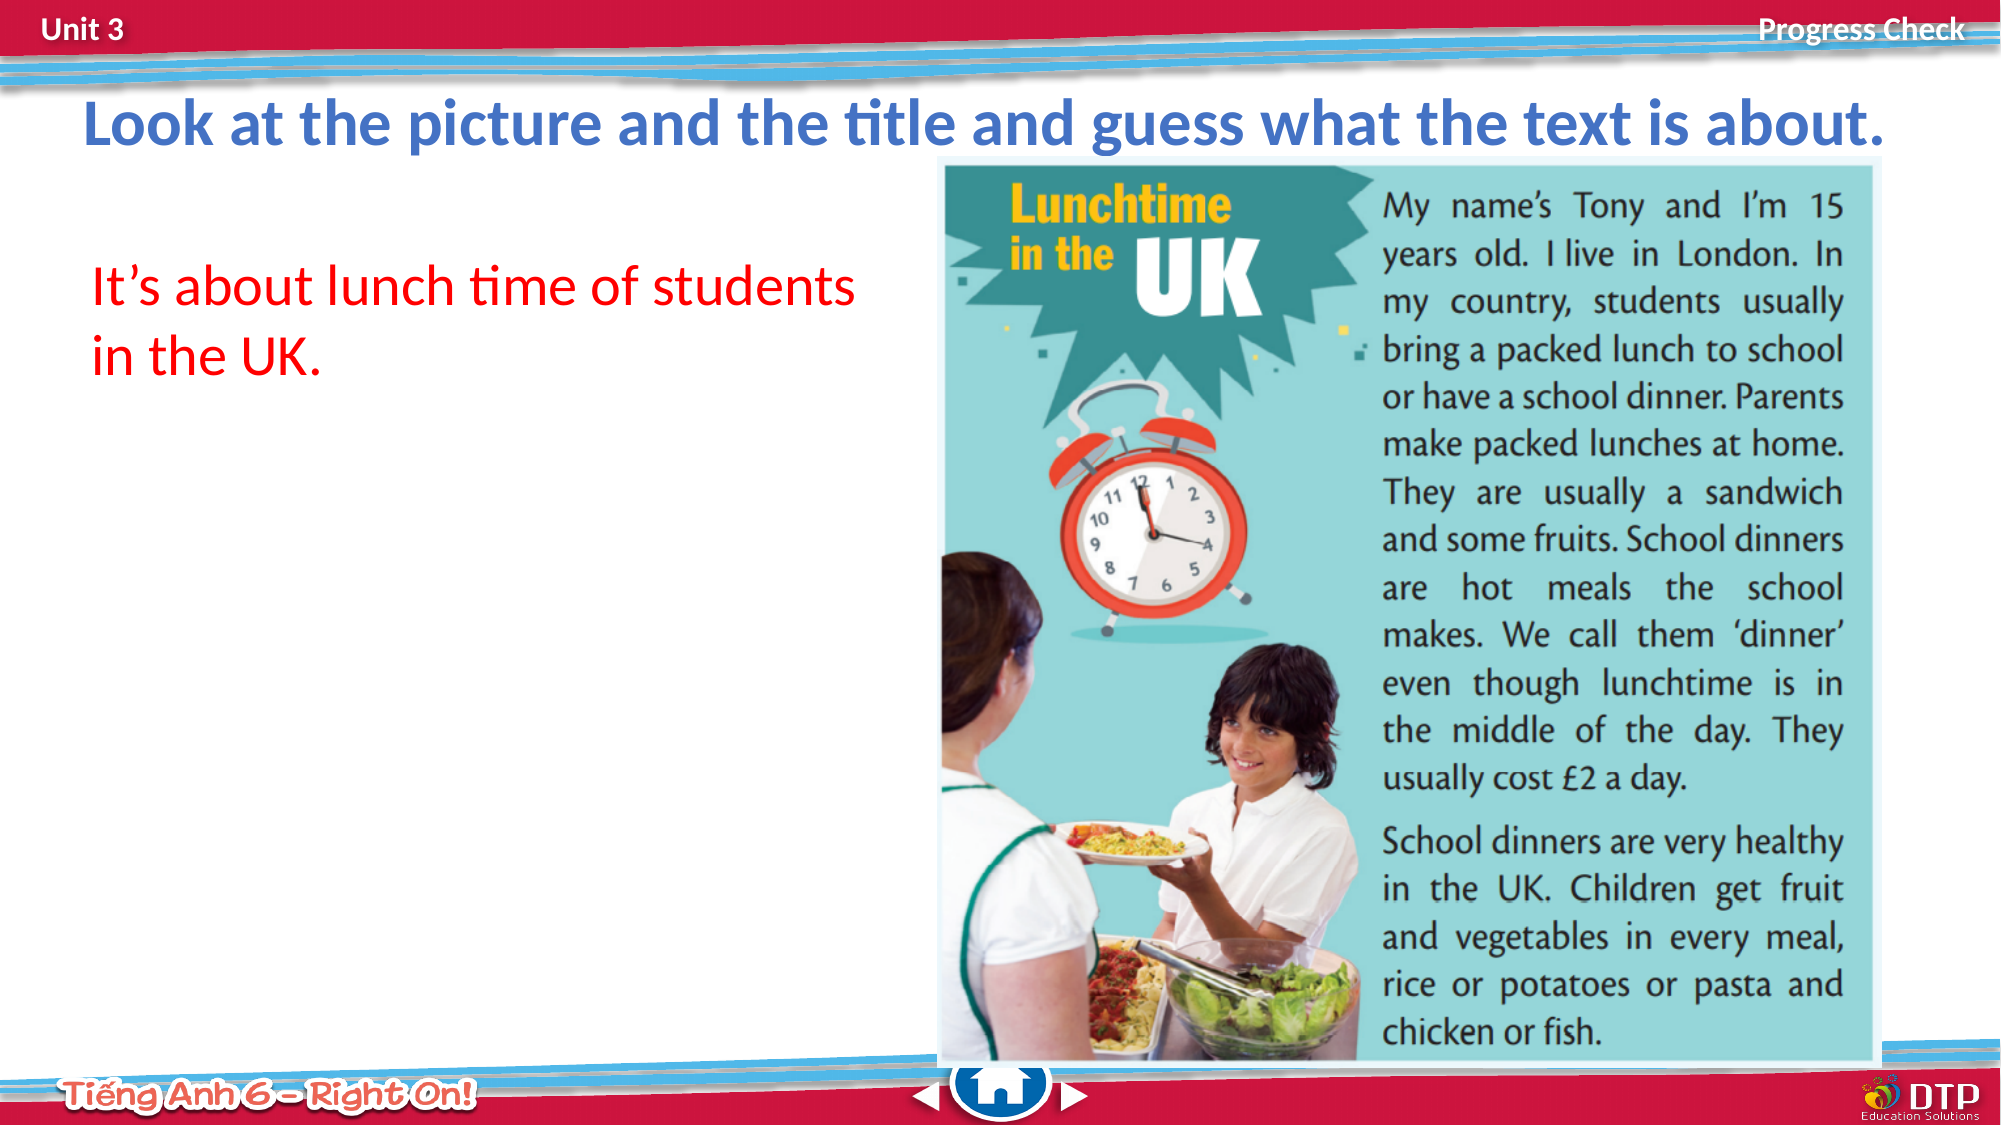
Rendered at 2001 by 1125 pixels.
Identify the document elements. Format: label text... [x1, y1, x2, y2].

picture [0, 0, 2000, 1125]
text_box It’s about lunch time of students in the UK. [76, 239, 884, 395]
text_box Look at the picture and the title and guess what the text is about. [68, 71, 1923, 167]
